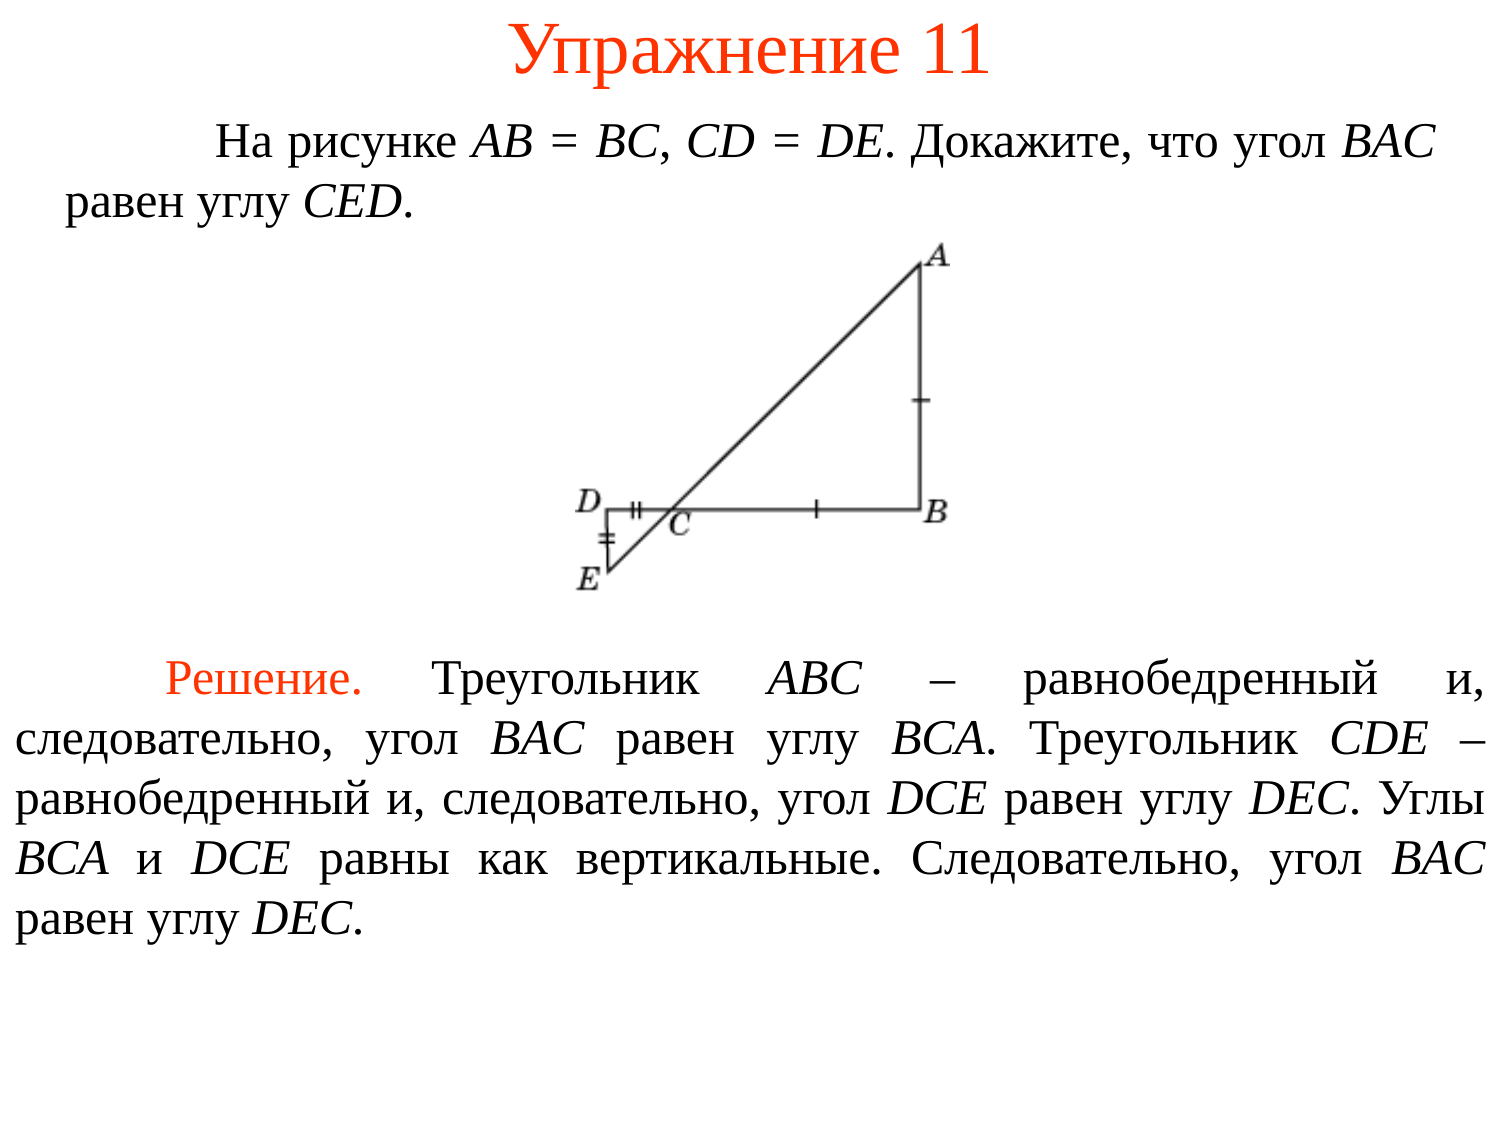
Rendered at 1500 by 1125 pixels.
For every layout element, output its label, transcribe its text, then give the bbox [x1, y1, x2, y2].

title Упражнение 11 [112, 0, 1388, 88]
text_box На рисунке AB = BC, CD = DE. Докажите, что угол BAC равен углу CED. [50, 99, 1450, 235]
text_box Решение. Треугольник ABC – равнобедренный и, следовательно, угол BAC равен углу BCA. Треугольник CDE – равнобедренный и, следовательно, угол DCE равен углу DEC. Углы BCA и DCE равны как вертикальные. Следовательно, угол BAC равен углу DEC. [0, 637, 1500, 953]
picture [574, 237, 951, 602]
